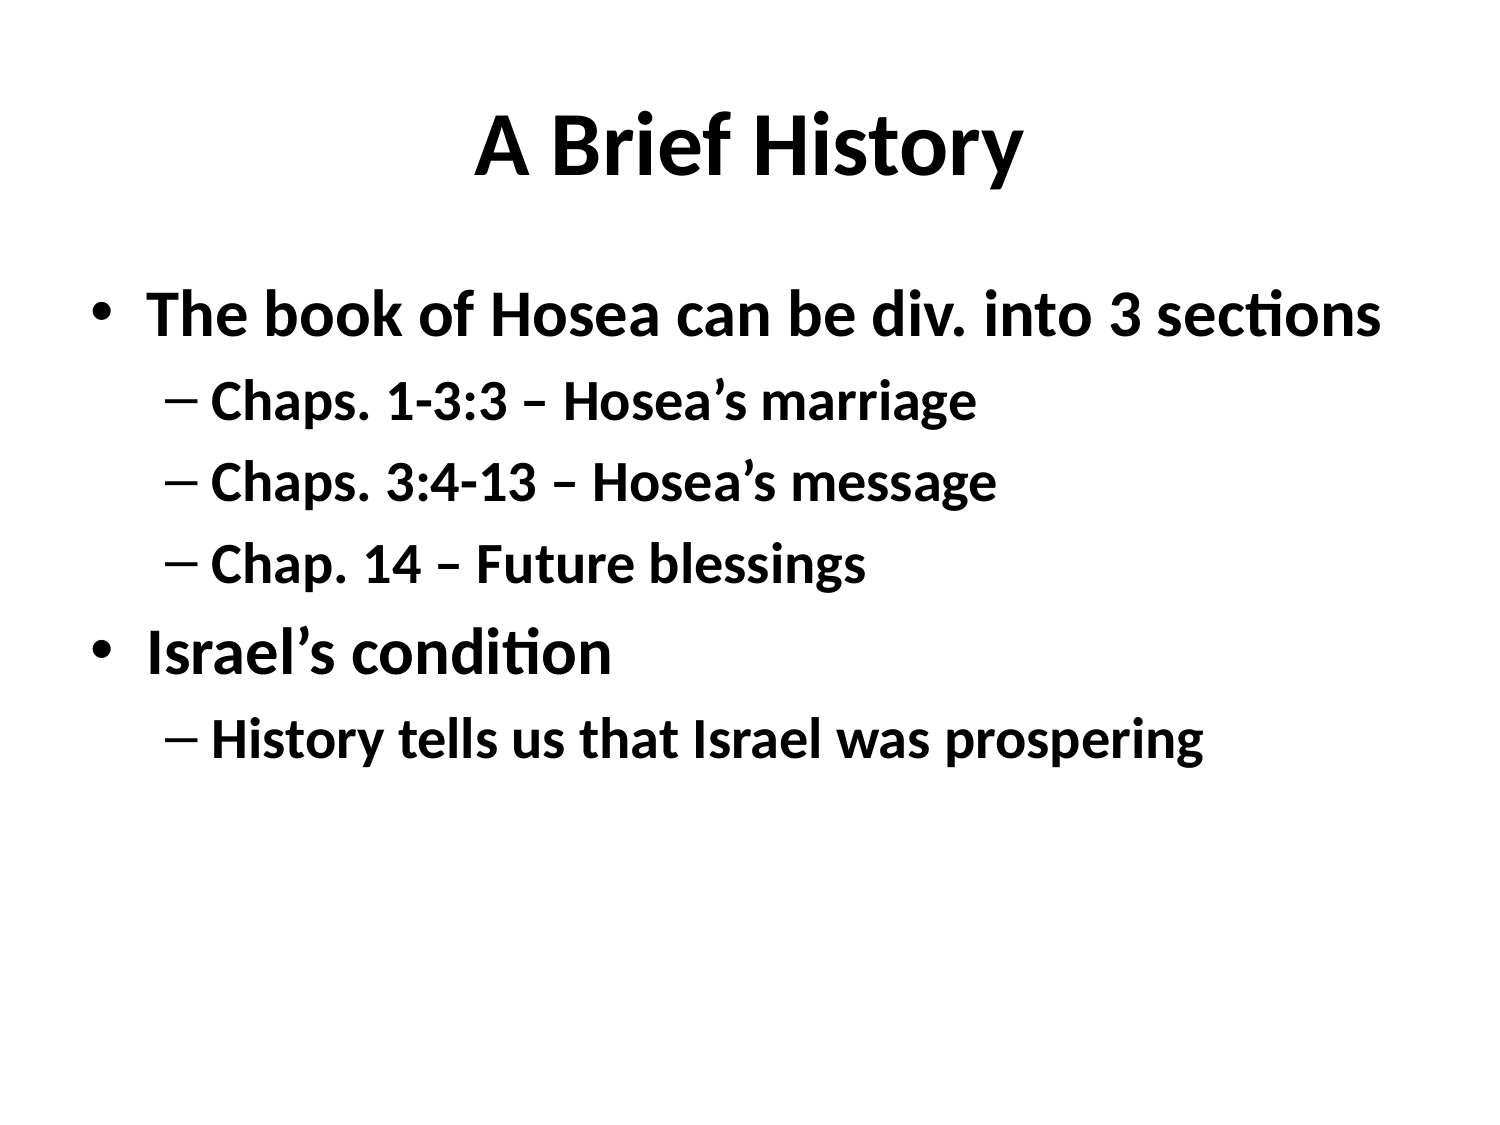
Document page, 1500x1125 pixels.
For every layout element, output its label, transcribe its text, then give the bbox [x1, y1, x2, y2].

title A Brief History [75, 45, 1425, 233]
list The book of Hosea can be div. into 3 sections Chaps. 1-3:3 – Hosea’s marriage Chaps. 3:4-13 – Hosea’s message Chap. 14 – Future blessings Israel’s condition History tells us that Israel was prospering [75, 262, 1425, 1125]
